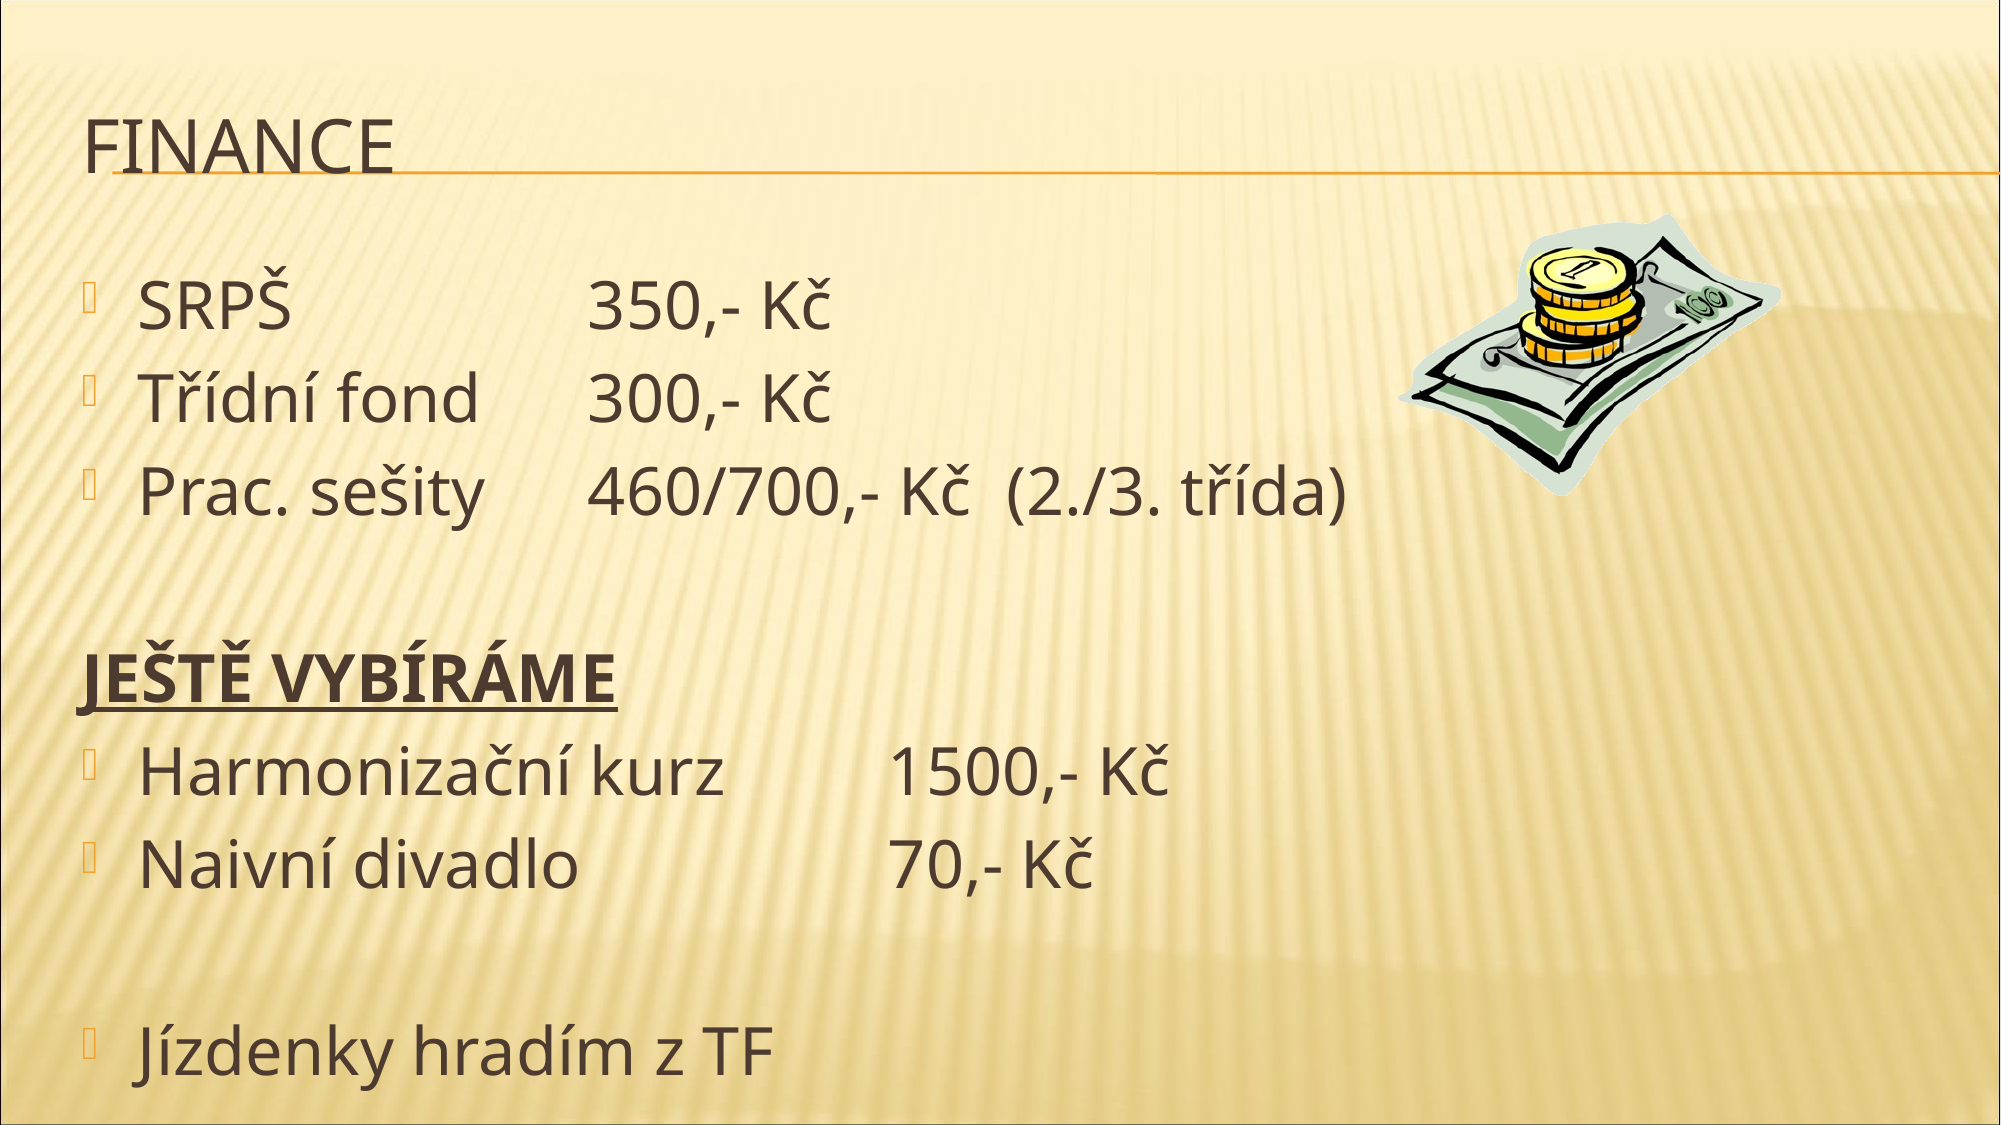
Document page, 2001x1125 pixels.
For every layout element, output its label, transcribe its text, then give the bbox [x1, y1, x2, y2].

title Finance [66, 75, 1967, 213]
picture [0, 0, 2001, 1125]
list SRPŠ 350,- Kč Třídní fond 300,- Kč Prac. sešity 460/700,- Kč (2./3. třída) JEŠTĚ VYBÍRÁME Harmonizační kurz 1500,- Kč Naivní divadlo 70,- Kč Jízdenky hradím z TF [66, 254, 1967, 998]
